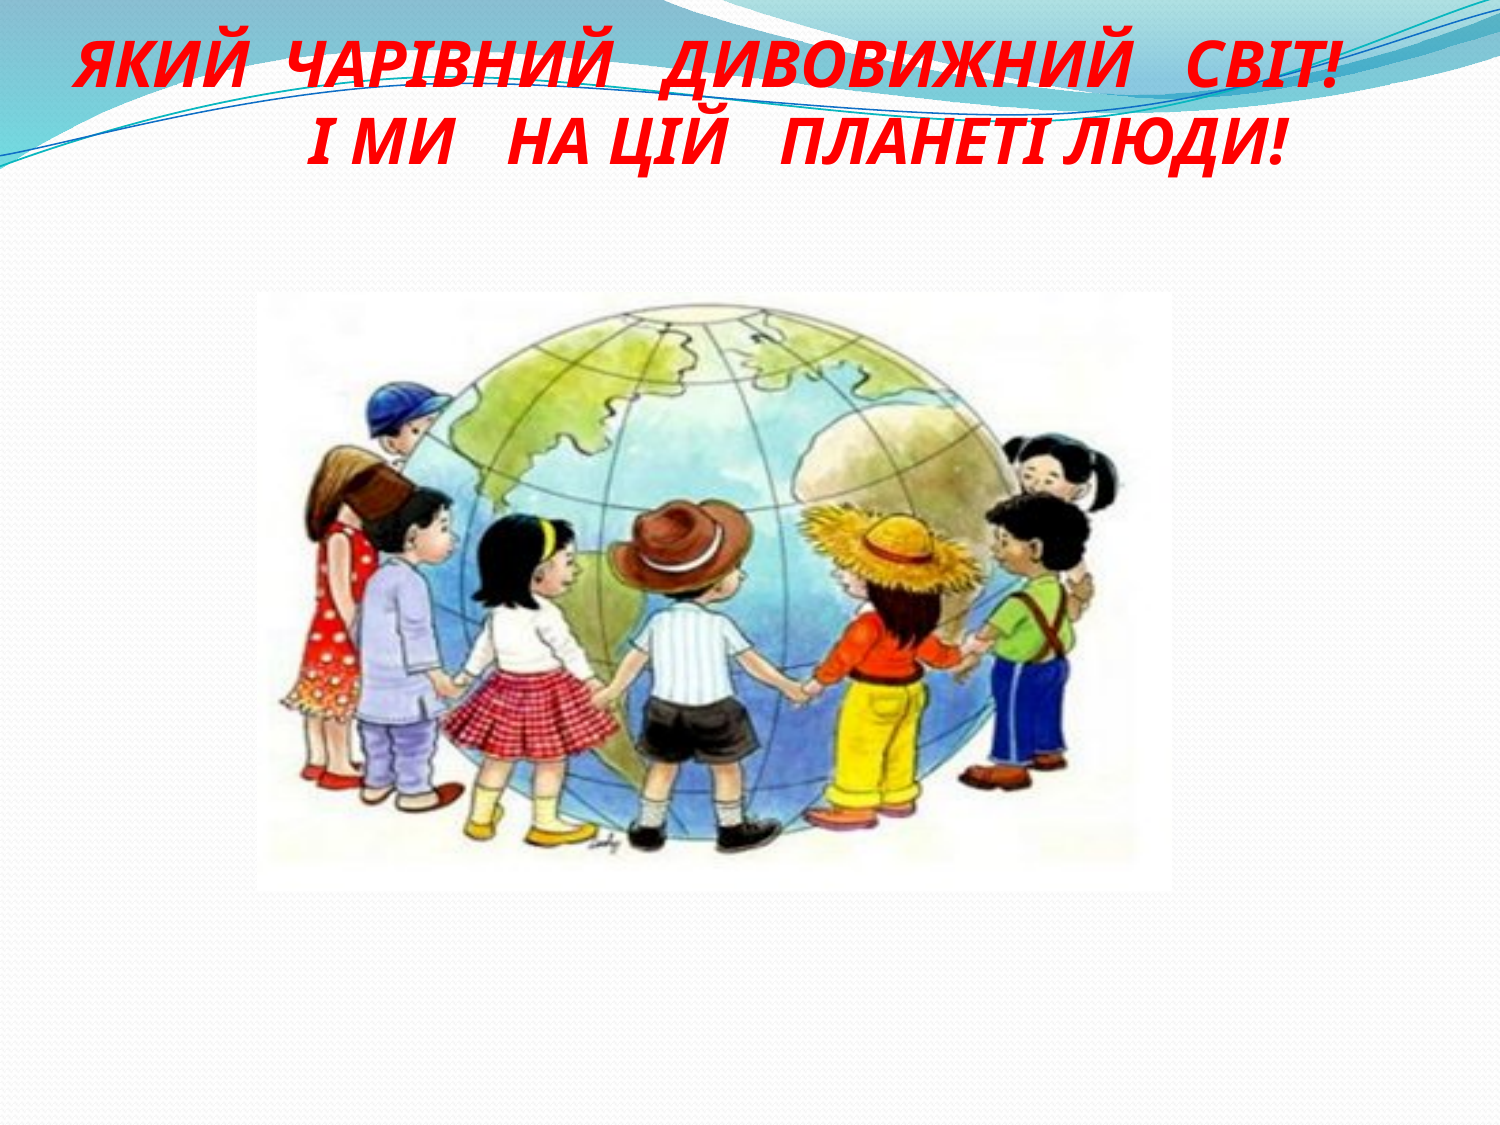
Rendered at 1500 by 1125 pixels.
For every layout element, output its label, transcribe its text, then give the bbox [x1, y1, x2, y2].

title ЯКИЙ ЧАРІВНИЙ ДИВОВИЖНИЙ СВІТ! І МИ НА ЦІЙ ПЛАНЕТІ ЛЮДИ! [75, 0, 1425, 303]
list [257, 292, 1173, 891]
